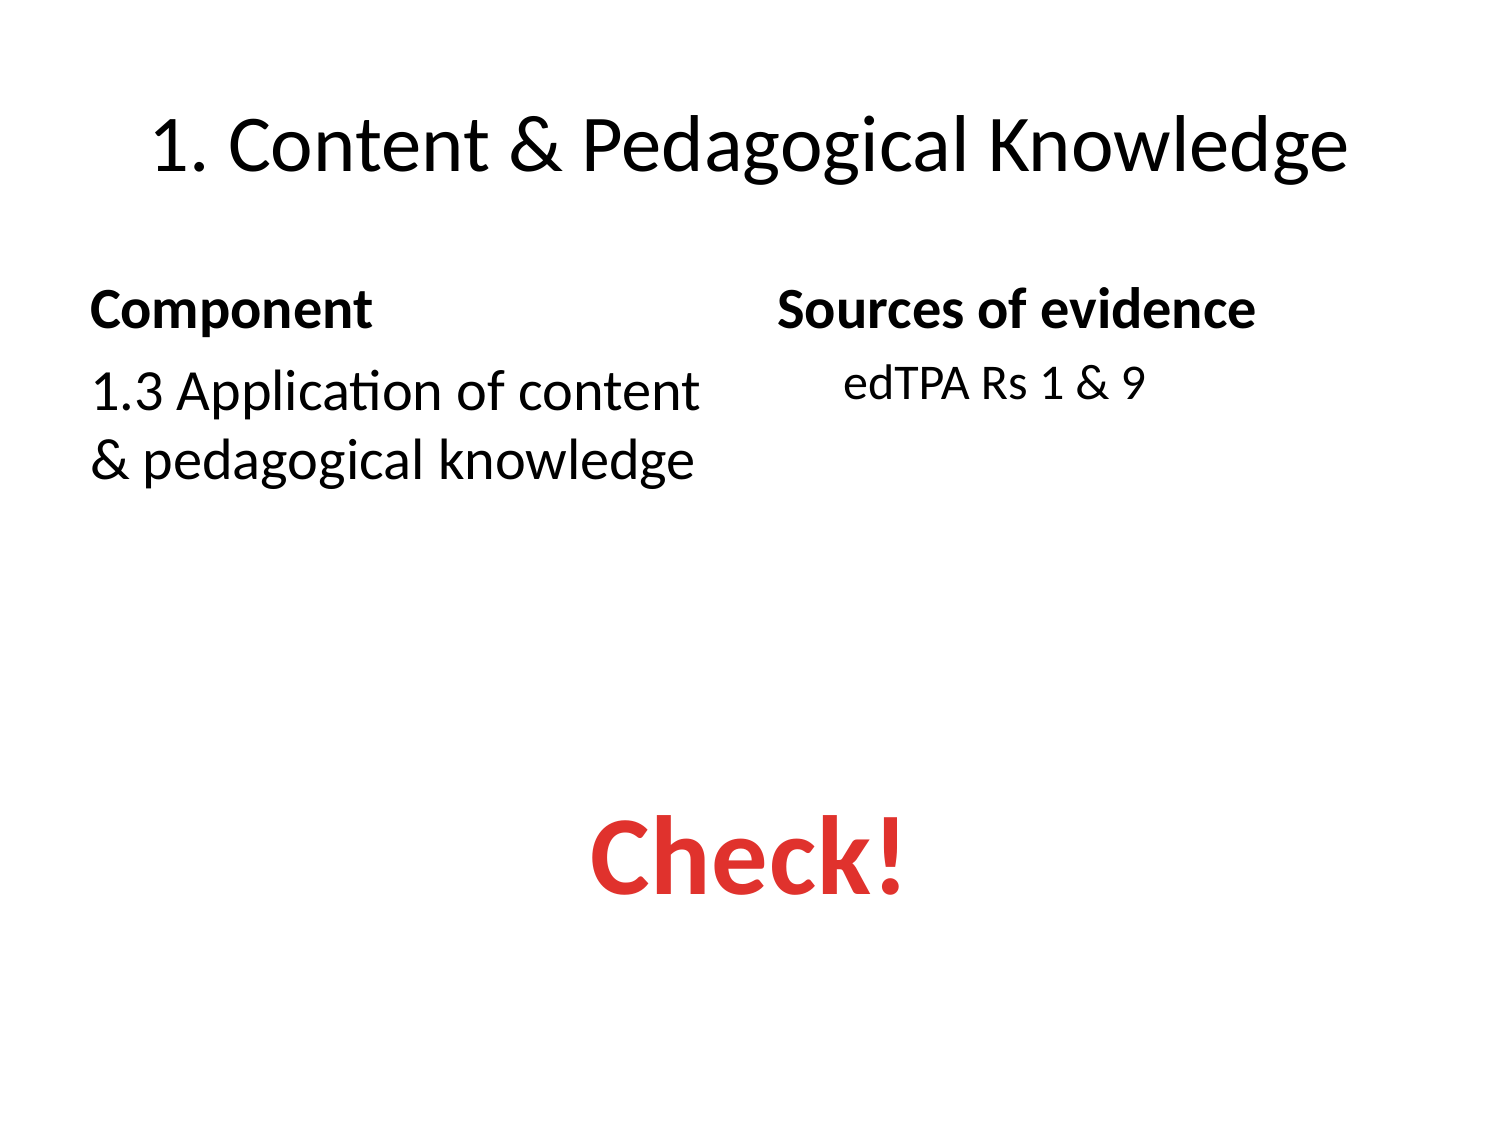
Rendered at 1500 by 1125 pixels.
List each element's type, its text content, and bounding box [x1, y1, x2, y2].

list Sources of evidence edTPA Rs 1 & 9 [762, 262, 1425, 1005]
title 1. Content & Pedagogical Knowledge [75, 45, 1425, 233]
text_box Check! [575, 774, 925, 925]
list Component 1.3 Application of content & pedagogical knowledge [75, 262, 738, 1005]
